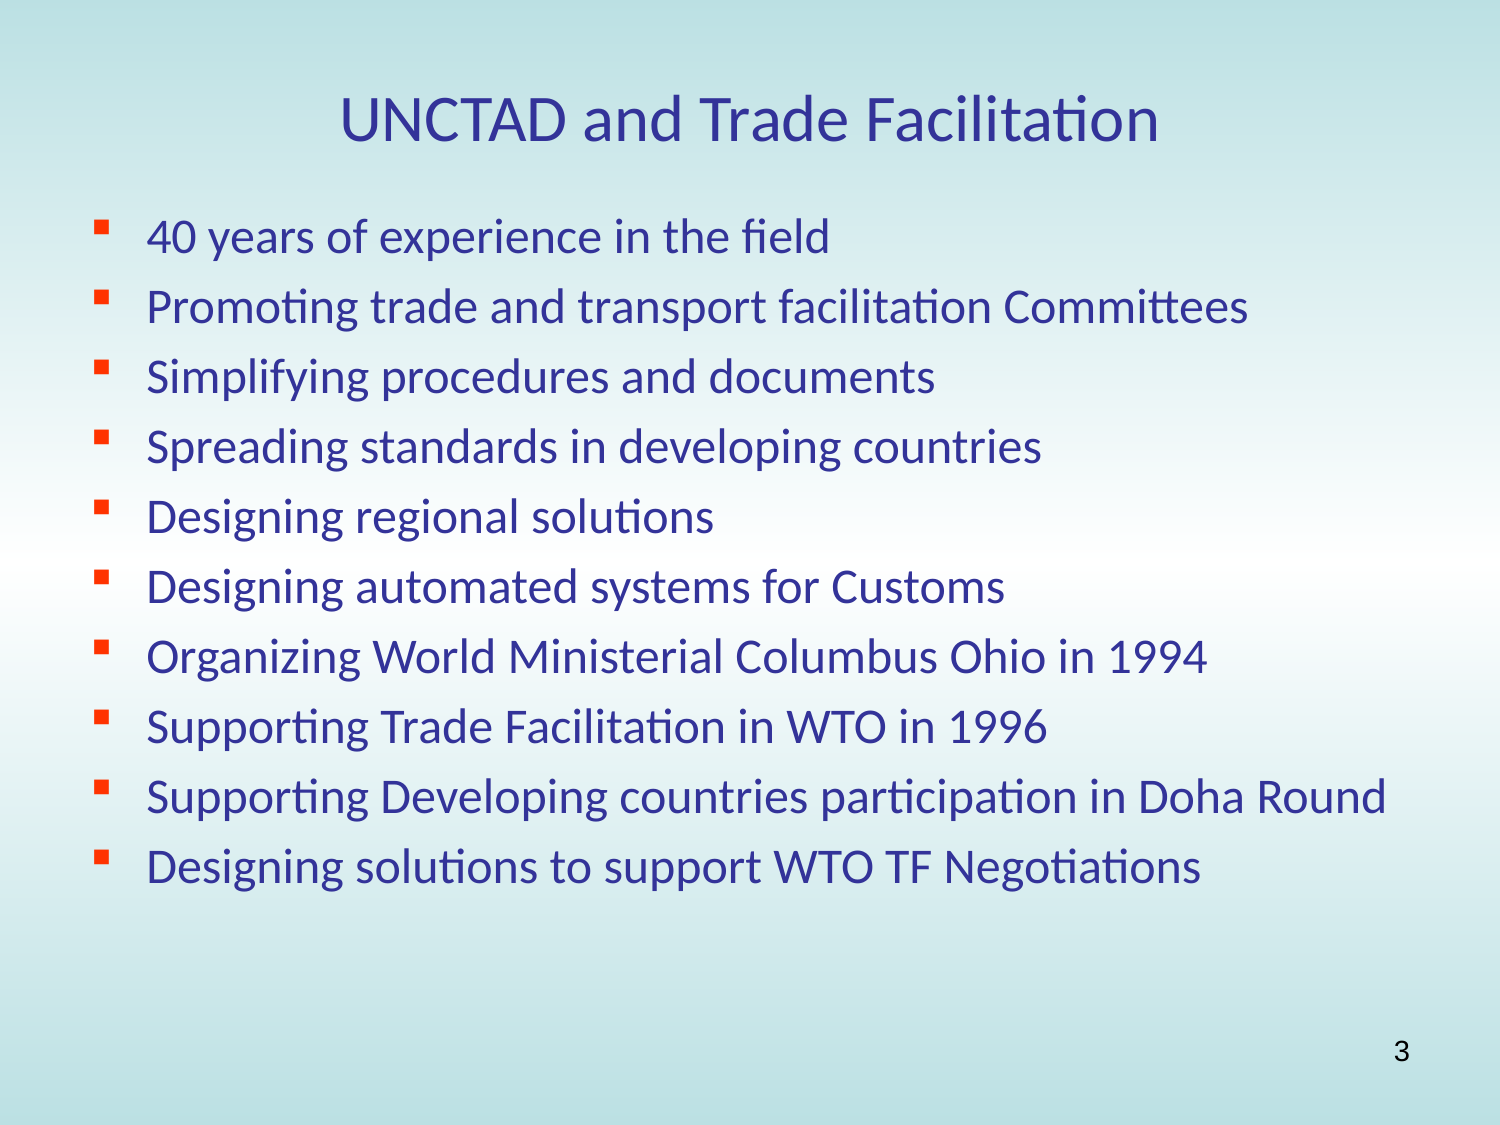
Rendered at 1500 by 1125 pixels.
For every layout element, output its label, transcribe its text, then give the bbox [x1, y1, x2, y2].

list 40 years of experience in the field Promoting trade and transport facilitation Committees Simplifying procedures and documents Spreading standards in developing countries Designing regional solutions Designing automated systems for Customs Organizing World Ministerial Columbus Ohio in 1994 Supporting Trade Facilitation in WTO in 1996 Supporting Developing countries participation in Doha Round Designing solutions to support WTO TF Negotiations [74, 196, 1426, 1006]
title UNCTAD and Trade Facilitation [29, 44, 1471, 185]
slide_number 3 [1074, 1024, 1425, 1103]
